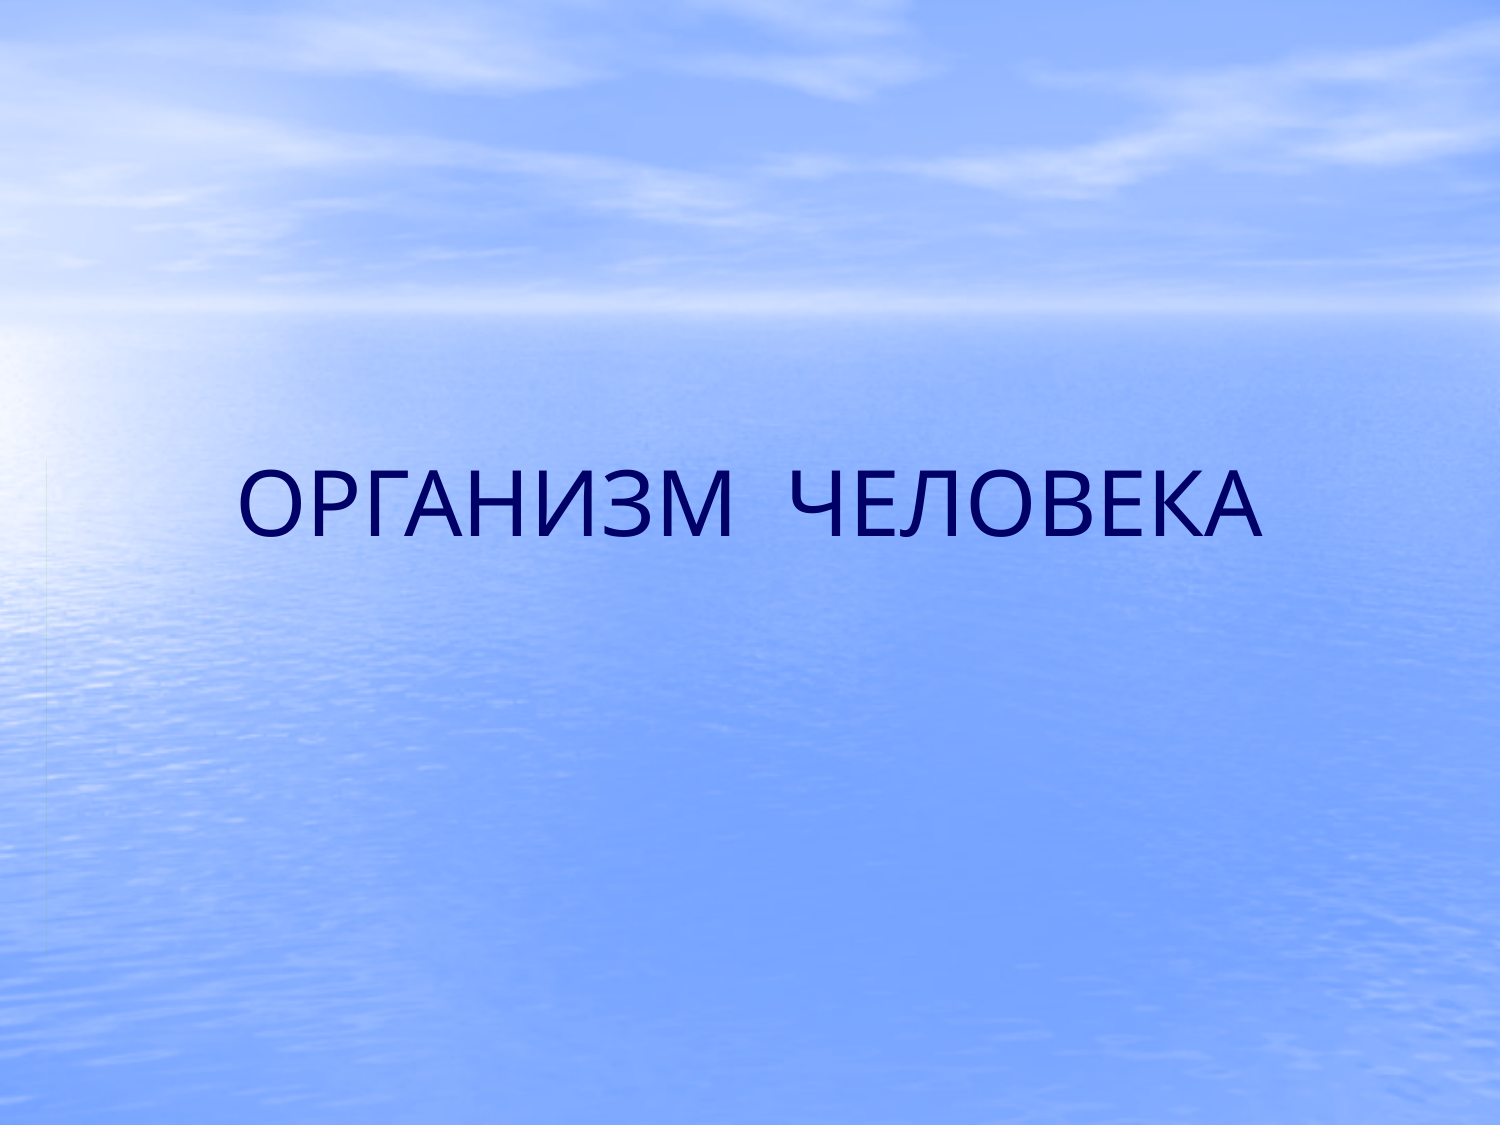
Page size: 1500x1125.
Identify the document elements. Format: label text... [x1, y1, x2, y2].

title ОРГАНИЗМ ЧЕЛОВЕКА [112, 327, 1388, 563]
